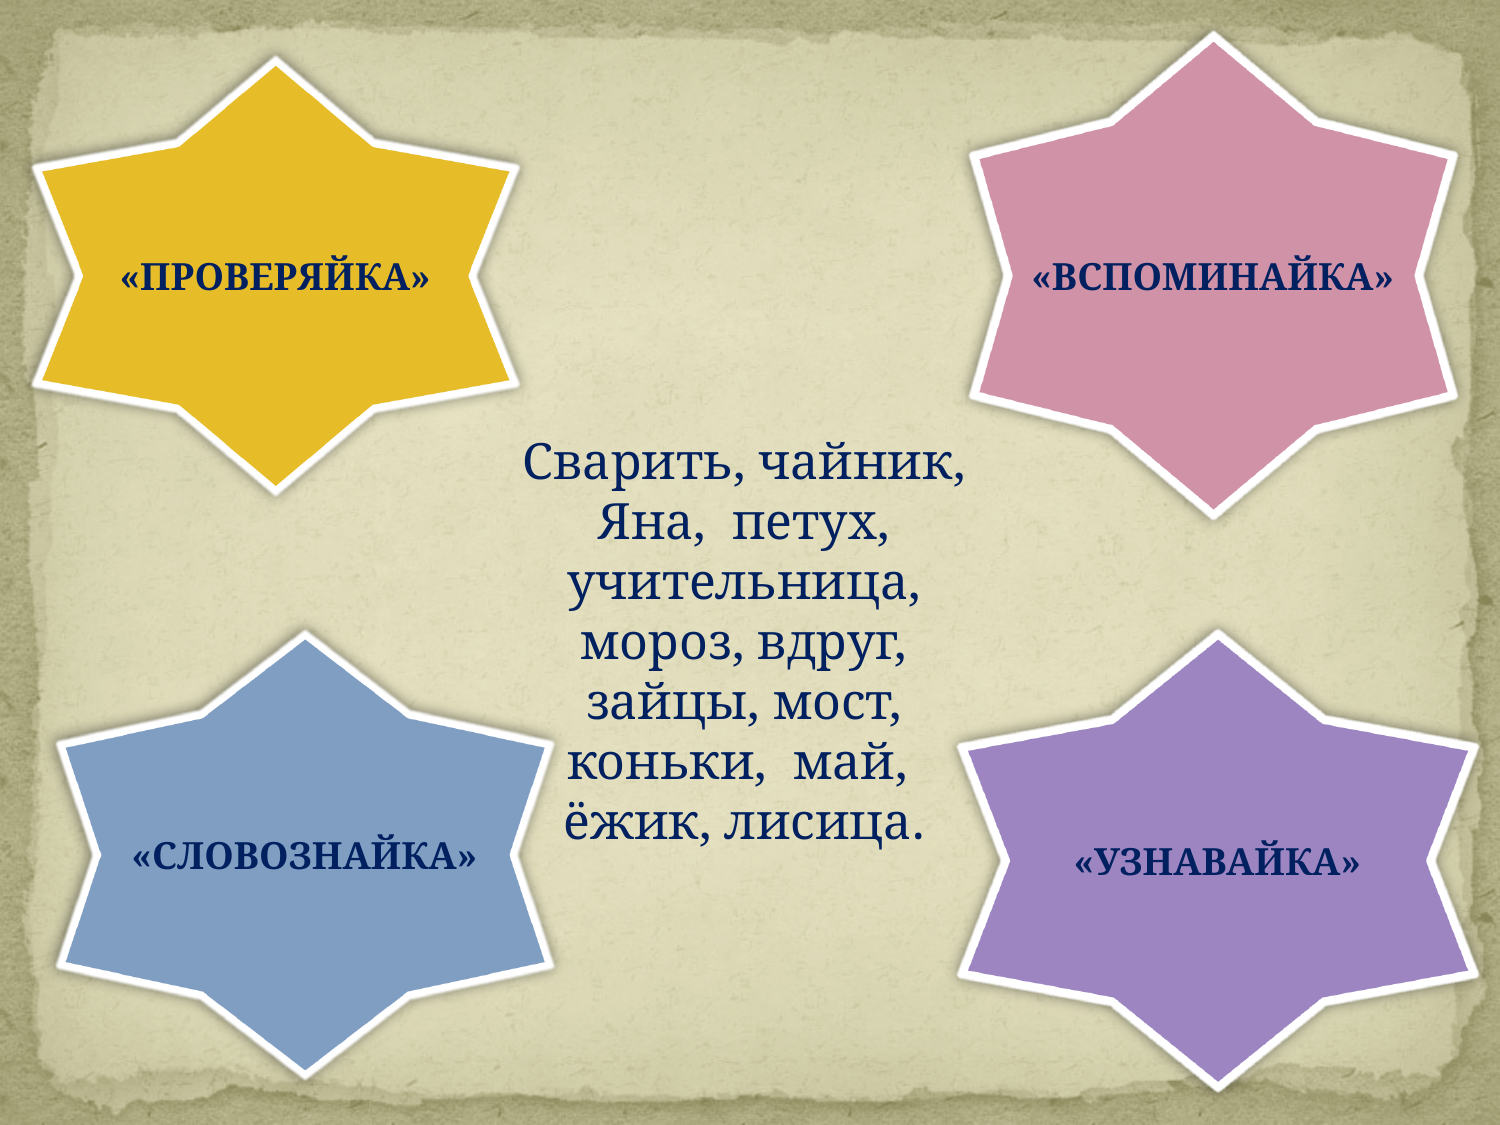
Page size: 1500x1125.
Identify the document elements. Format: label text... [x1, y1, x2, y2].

text_box Сварить, чайник, Яна, петух, учительница, мороз, вдруг, зайцы, мост, коньки, май, ёжик, лисица. [503, 421, 985, 857]
text_box «ПРОВЕРЯЙКА» [34, 58, 518, 494]
text_box «УЗНАВАЙКА» [958, 631, 1478, 1091]
text_box «ВСПОМИНАЙКА» [970, 32, 1456, 518]
text_box «СЛОВОЗНАЙКА» [58, 632, 552, 1078]
